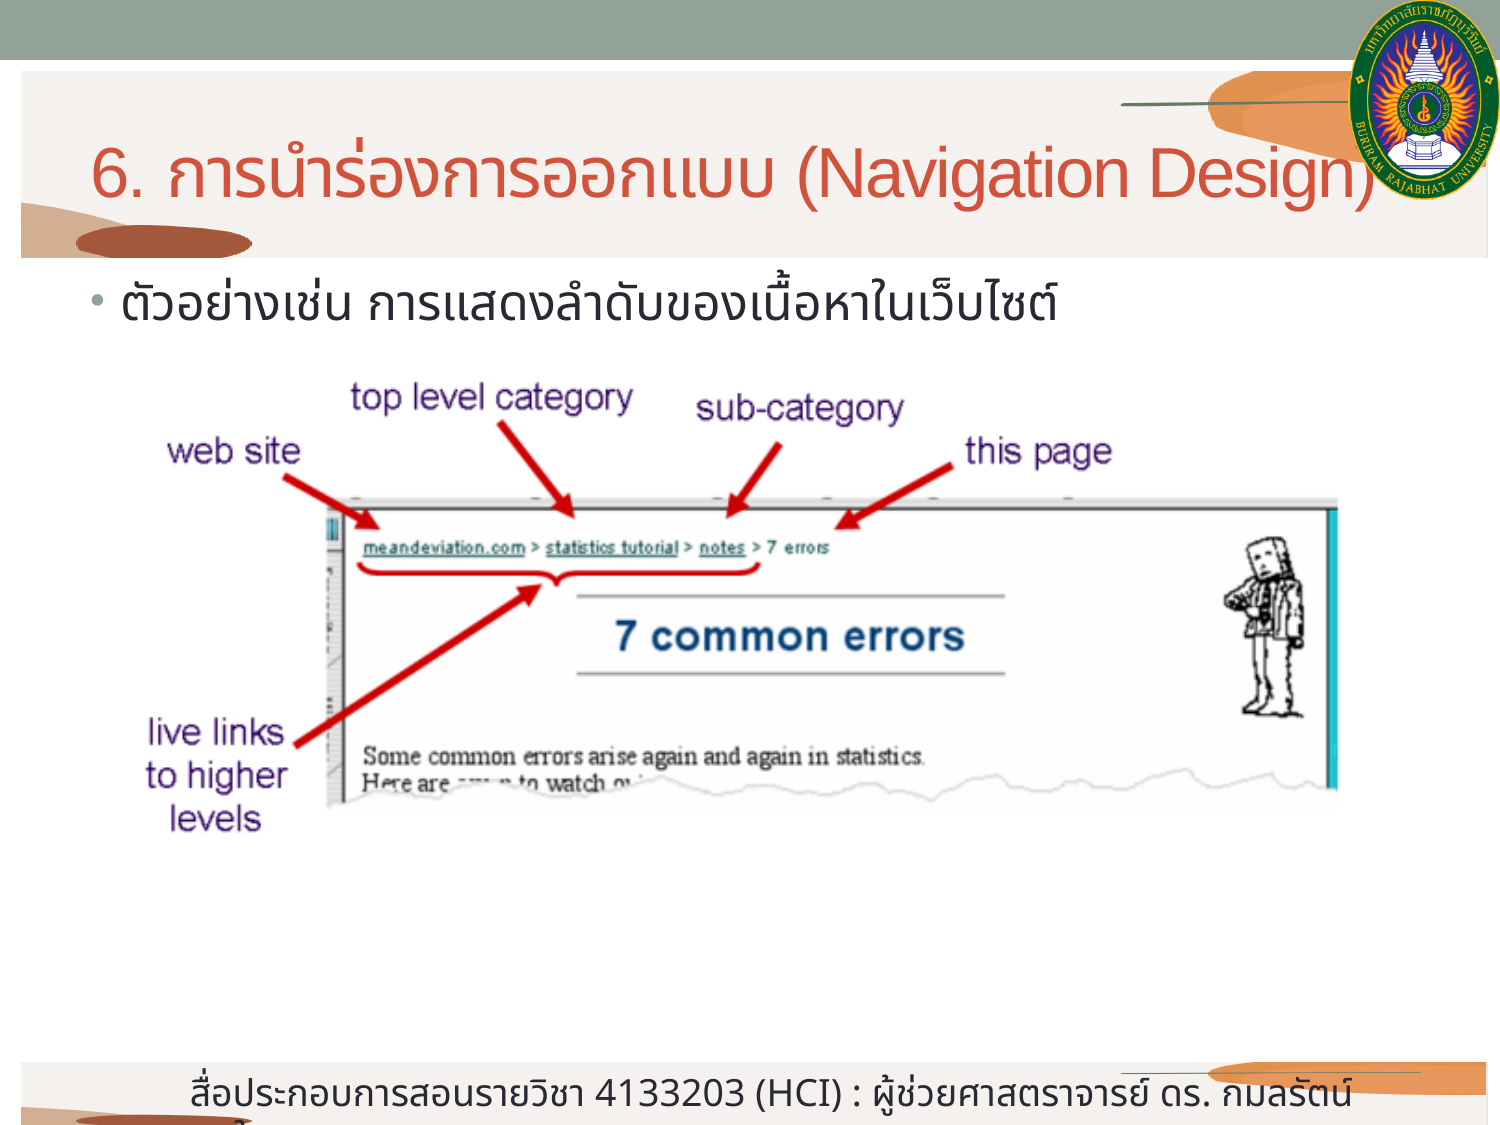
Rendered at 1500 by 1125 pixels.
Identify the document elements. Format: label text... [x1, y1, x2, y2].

list ตัวอย่างเช่น การแสดงลำดับของเนื้อหาในเว็บไซต์ [75, 268, 1425, 1059]
picture [128, 349, 1349, 902]
picture [20, 0, 1500, 259]
picture [20, 1062, 1488, 1125]
